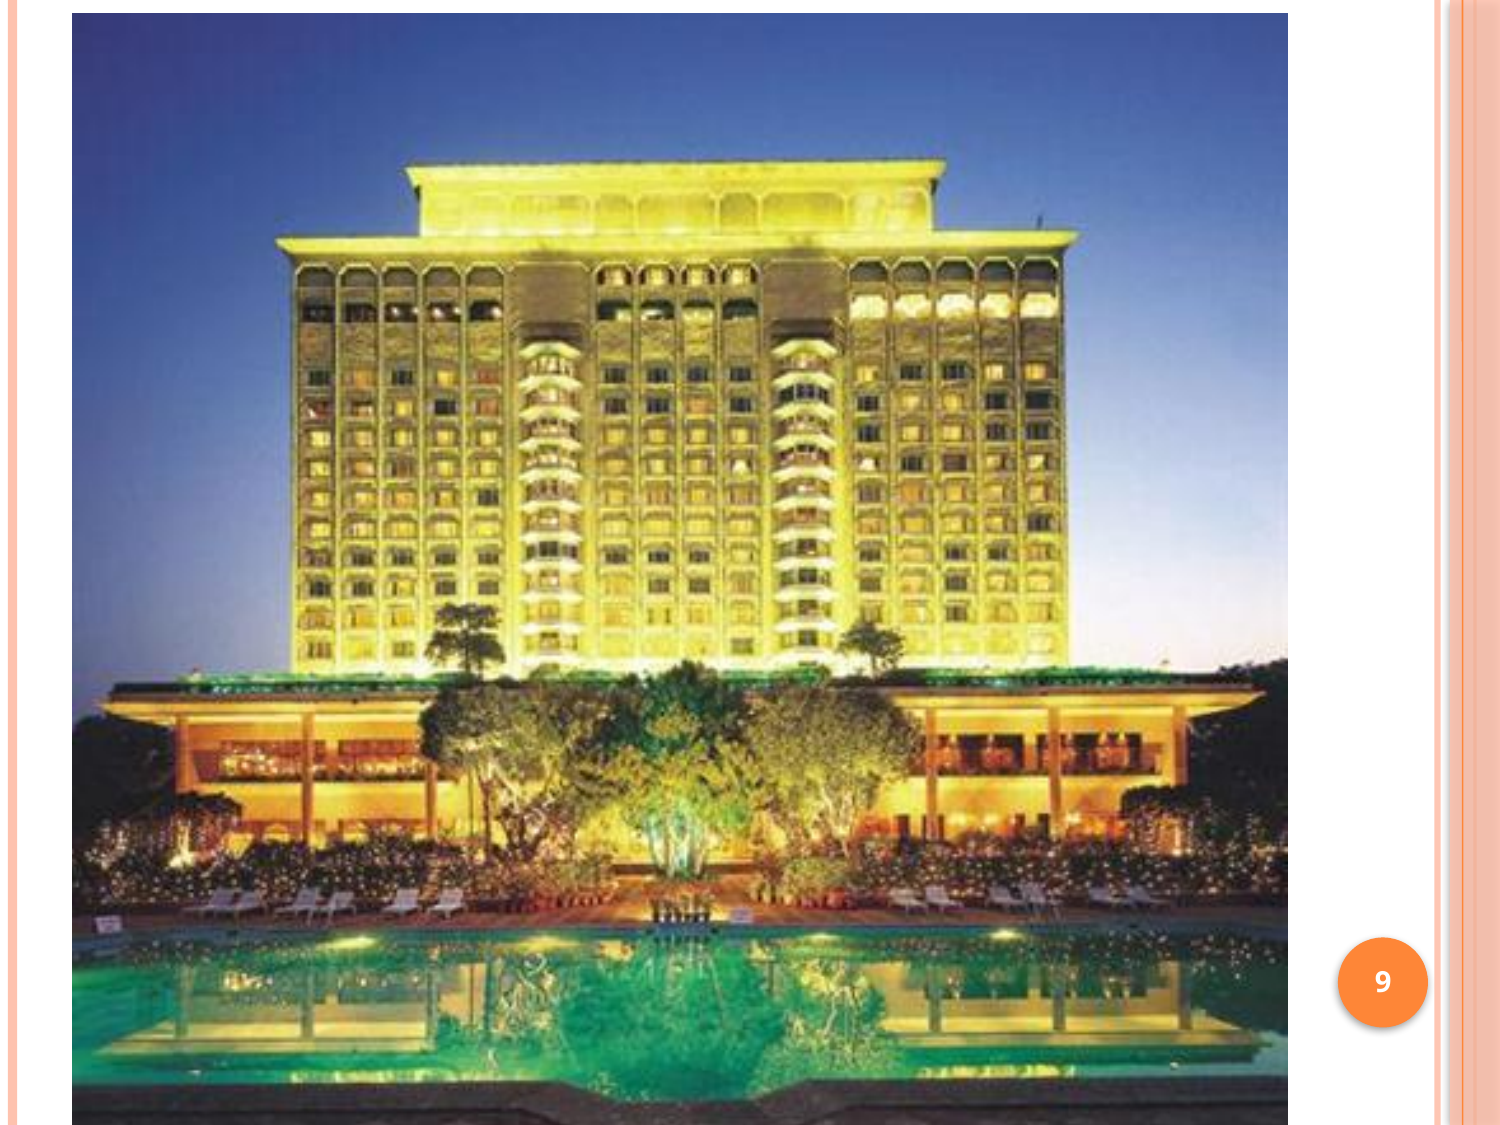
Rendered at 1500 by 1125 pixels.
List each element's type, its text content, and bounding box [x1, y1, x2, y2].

slide_number 9 [1333, 940, 1434, 1027]
picture [71, 12, 1288, 1125]
